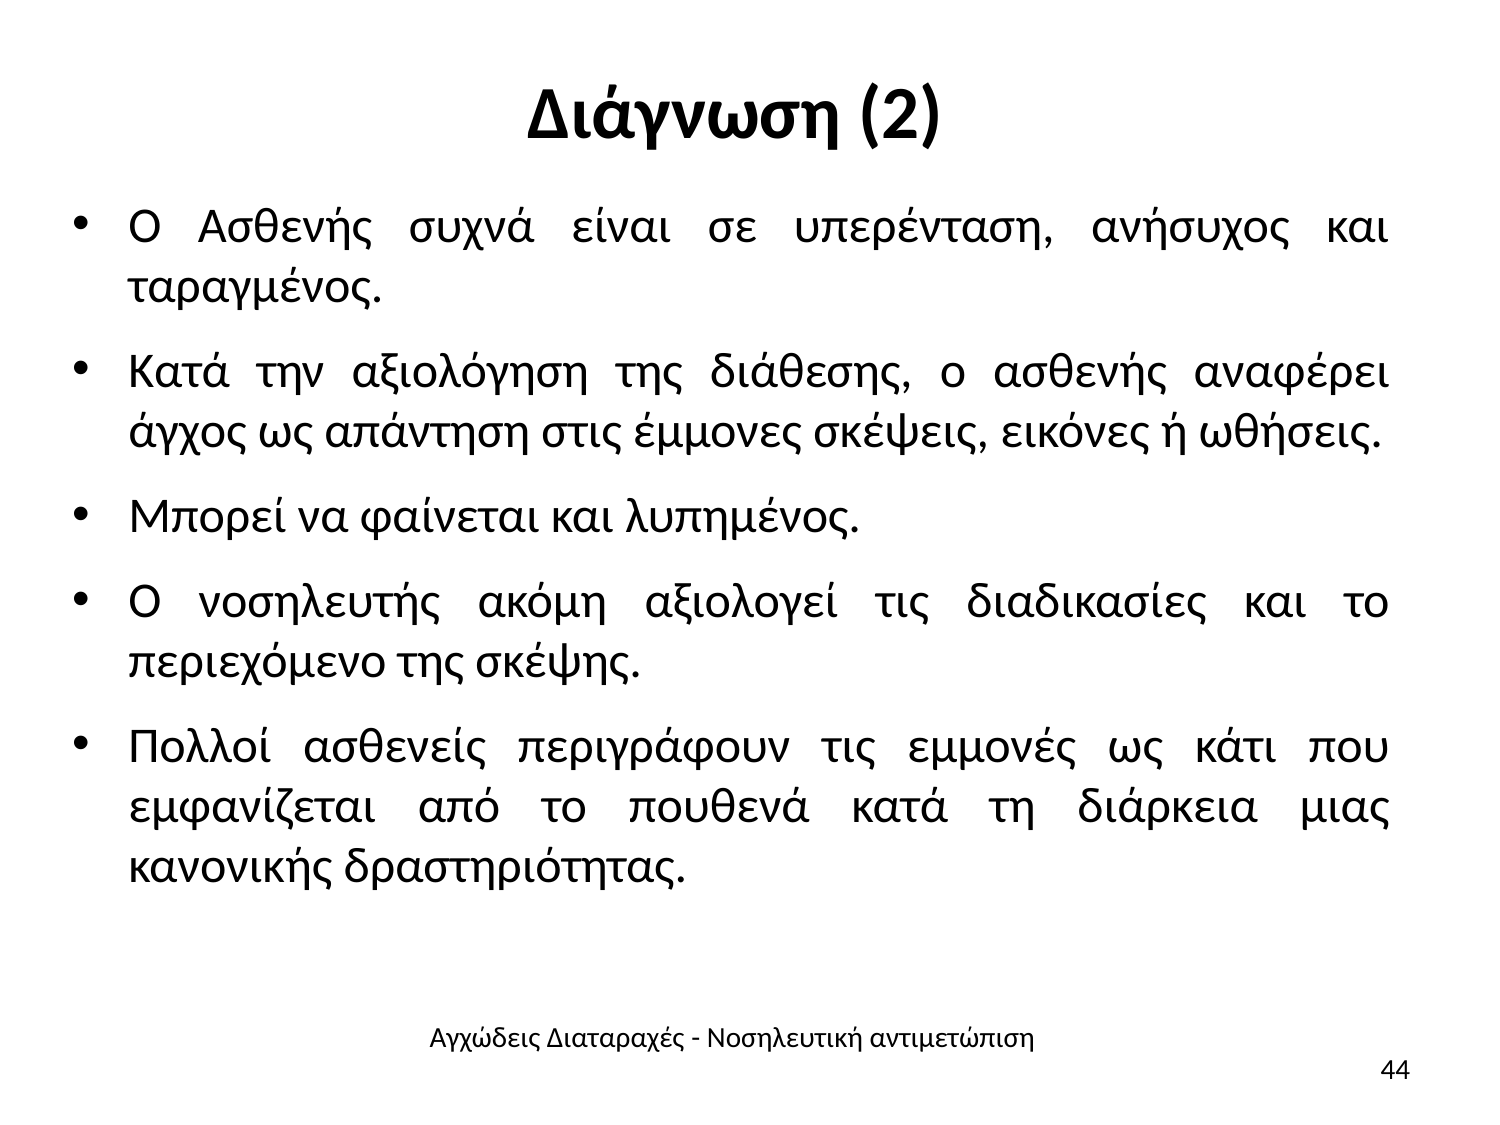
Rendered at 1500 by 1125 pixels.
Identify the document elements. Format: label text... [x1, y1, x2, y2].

list Ο Ασθενής συχνά είναι σε υπερένταση, ανήσυχος και ταραγμένος. Κατά την αξιολόγηση της διάθεσης, ο ασθενής αναφέρει άγχος ως απάντηση στις έμμονες σκέψεις, εικόνες ή ωθήσεις. Μπορεί να φαίνεται και λυπημένος. Ο νοσηλευτής ακόμη αξιολογεί τις διαδικασίες και το περιεχόμενο της σκέψης. Πολλοί ασθενείς περιγράφουν τις εμμονές ως κάτι που εμφανίζεται από το πουθενά κατά τη διάρκεια μιας κανονικής δραστηριότητας. [57, 185, 1406, 571]
text_box 44 [1074, 1042, 1425, 1103]
title Διάγνωση (2) [0, 30, 1500, 186]
text_box Αγχώδεις Διαταραχές - Νοσηλευτική αντιμετώπιση [53, 1011, 1412, 1094]
